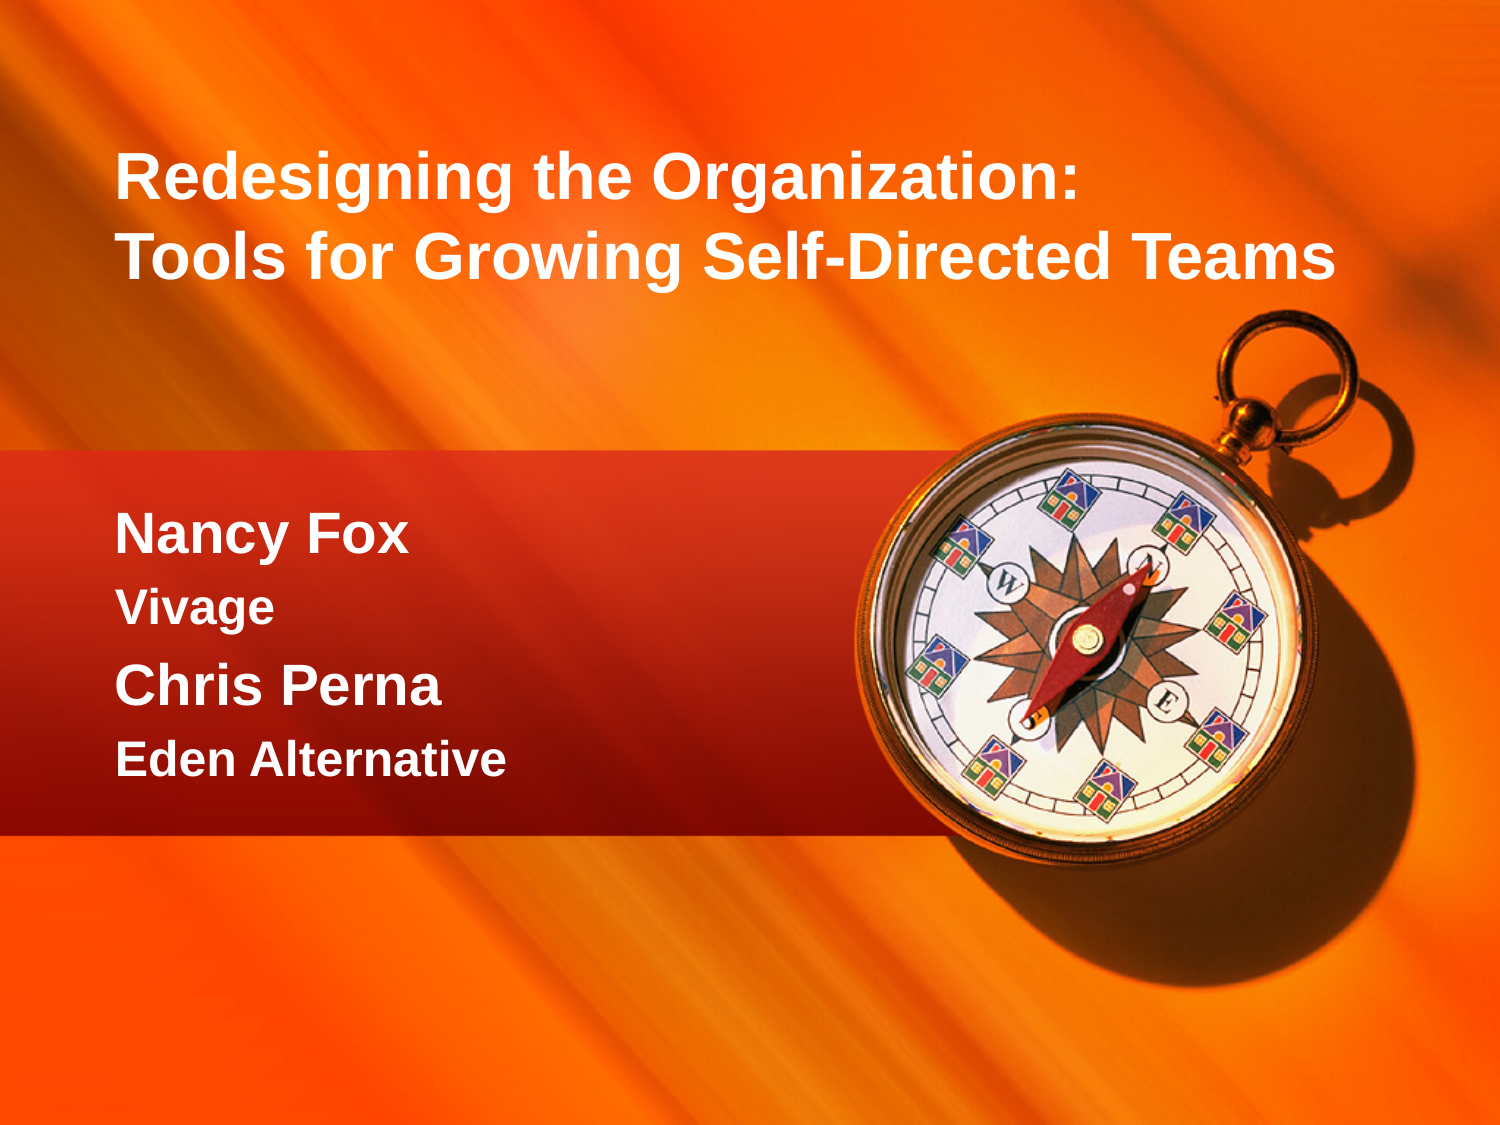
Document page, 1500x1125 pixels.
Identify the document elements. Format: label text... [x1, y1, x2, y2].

subtitle Nancy Fox Vivage Chris Perna Eden Alternative [99, 487, 1276, 826]
picture [0, 0, 1500, 1125]
title Redesigning the Organization: Tools for Growing Self-Directed Teams [99, 99, 1388, 326]
